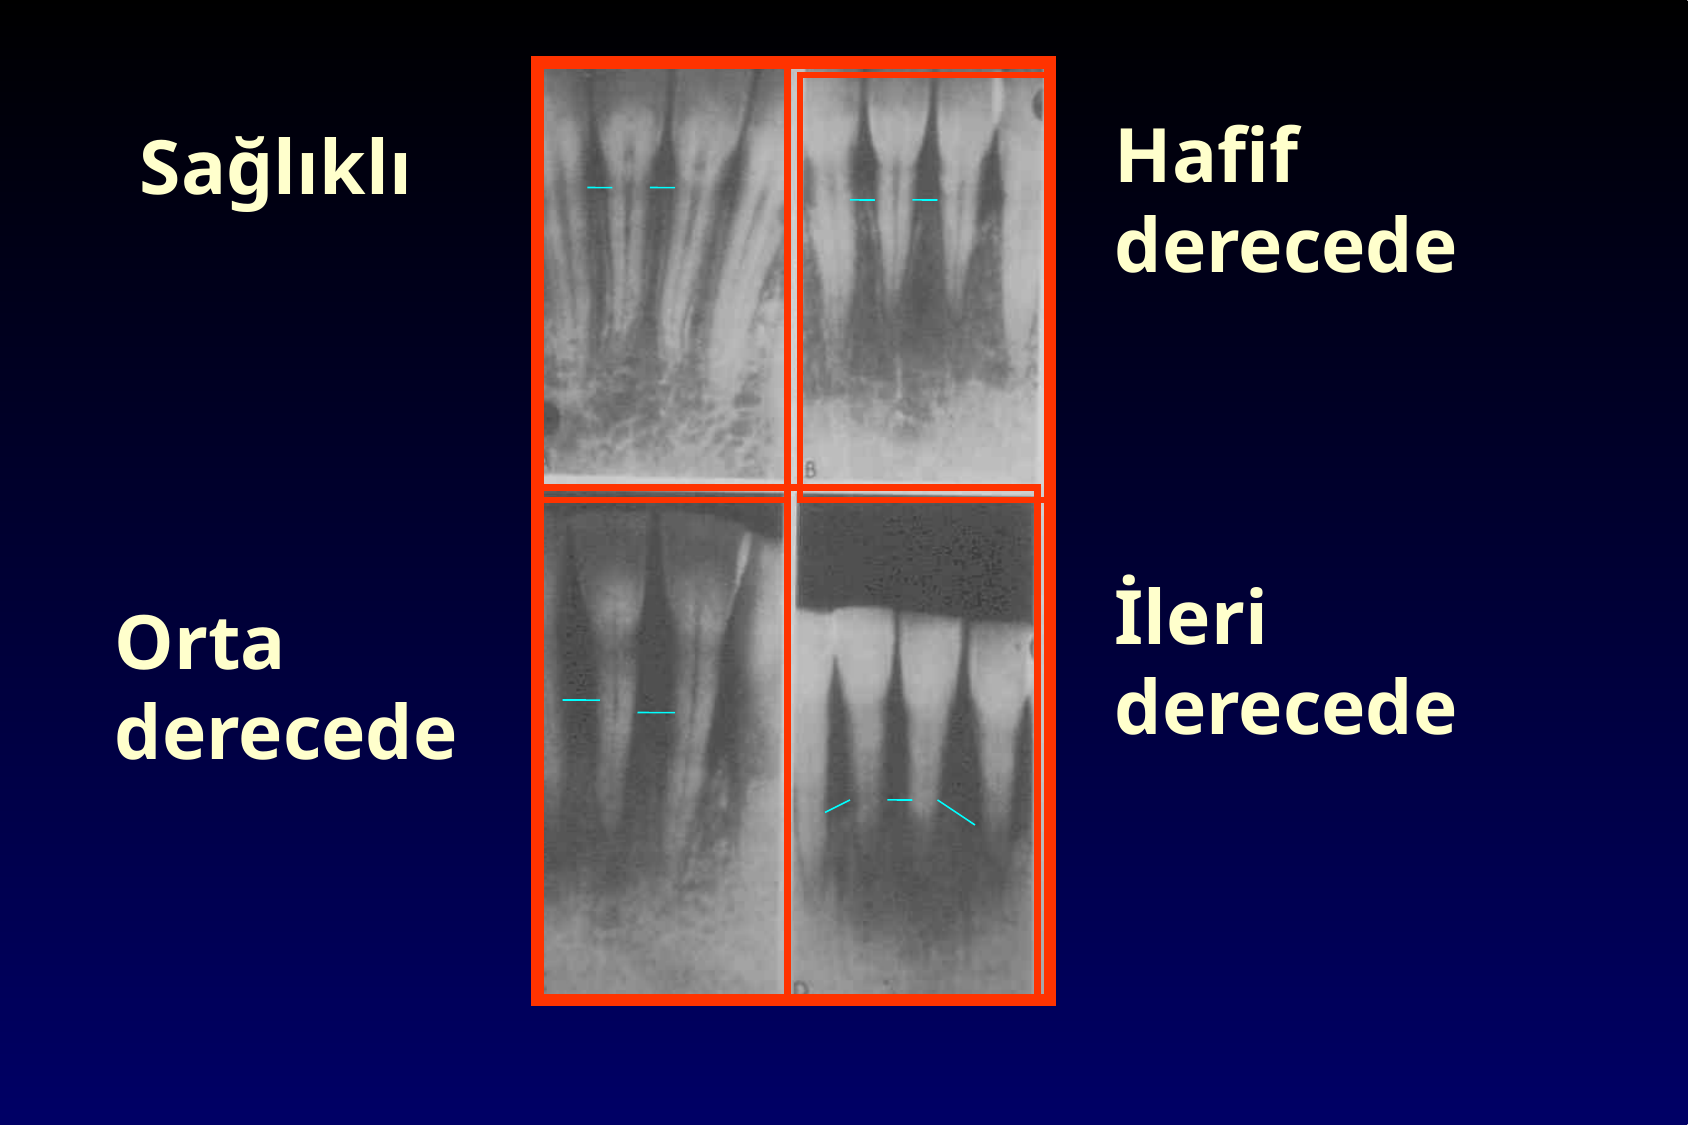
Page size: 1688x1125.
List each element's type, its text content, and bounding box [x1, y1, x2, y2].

picture [537, 62, 1056, 1001]
text_box Sağlıklı [124, 112, 488, 218]
text_box Hafif derecede [1099, 99, 1563, 295]
text_box Orta derecede [99, 587, 513, 783]
text_box İleri derecede [1099, 562, 1538, 758]
